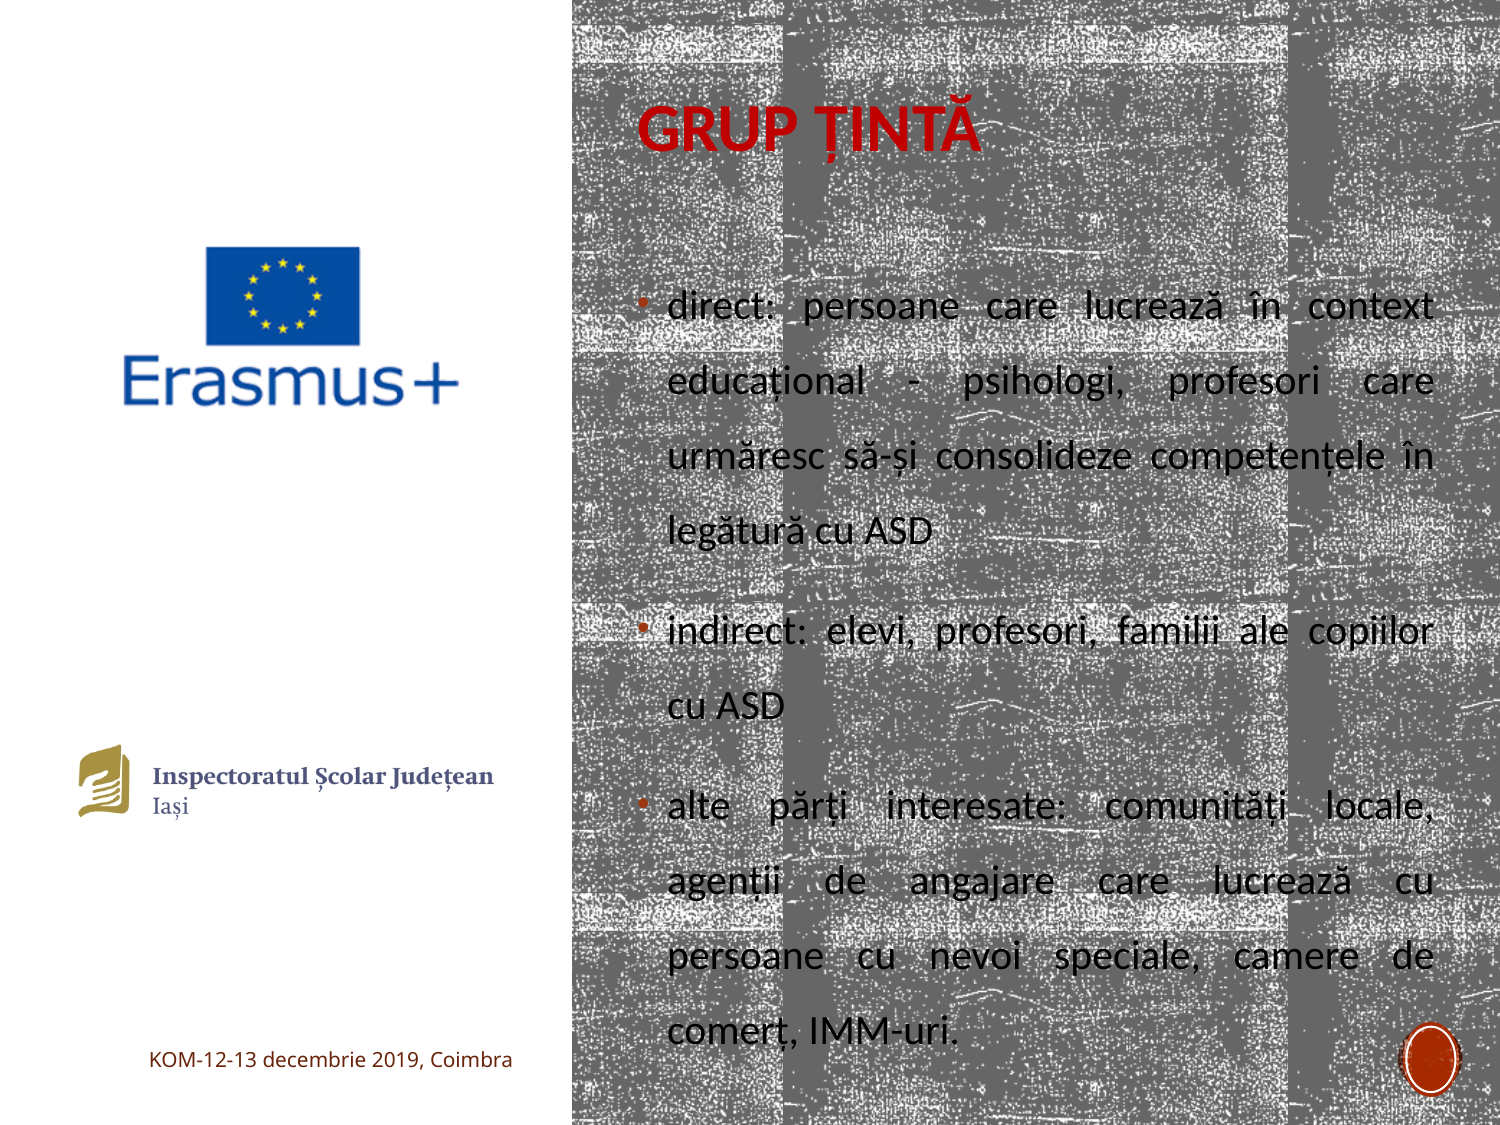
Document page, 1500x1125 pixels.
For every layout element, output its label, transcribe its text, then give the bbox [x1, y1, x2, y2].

picture [78, 744, 494, 825]
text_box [1405, 1024, 1457, 1096]
footer KOM-12-13 decembrie 2019, Coimbra [133, 1028, 913, 1089]
list GRUP ȚINTĂ direct: persoane care lucrează în context educațional - psihologi, profesori care urmăresc să-și consolideze competențele în legătură cu ASD indirect: elevi, profesori, familii ale copiilor cu ASD alte părți interesate: comunități locale, agenții de angajare care lucrează cu persoane cu nevoi speciale, camere de comerț, IMM-uri. [622, 85, 1450, 750]
text_box [571, 0, 1500, 1125]
picture [78, 230, 494, 424]
